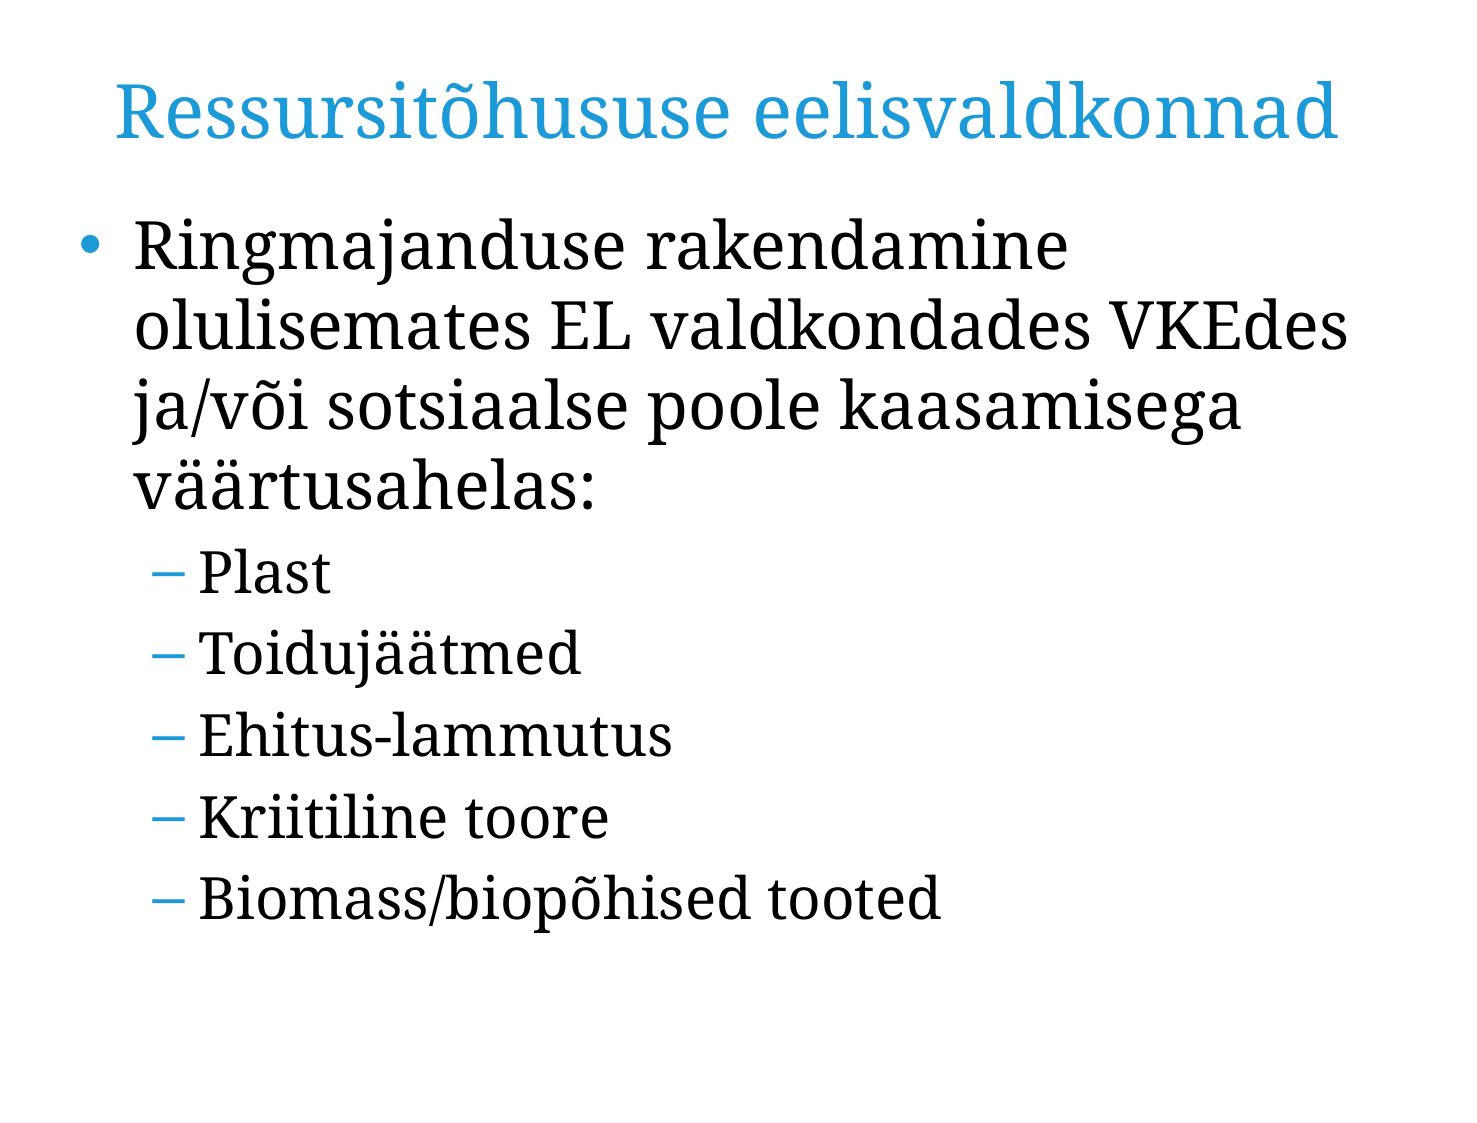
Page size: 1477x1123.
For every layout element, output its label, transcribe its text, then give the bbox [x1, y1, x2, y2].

list Ringmajanduse rakendamine olulisemates EL valdkondades VKEdes ja/või sotsiaalse poole kaasamisega väärtusahelas: Plast Toidujäätmed Ehitus-lammutus Kriitiline toore Biomass/biopõhised tooted [63, 195, 1424, 1003]
title Ressursitõhususe eelisvaldkonnad [100, 44, 1477, 173]
